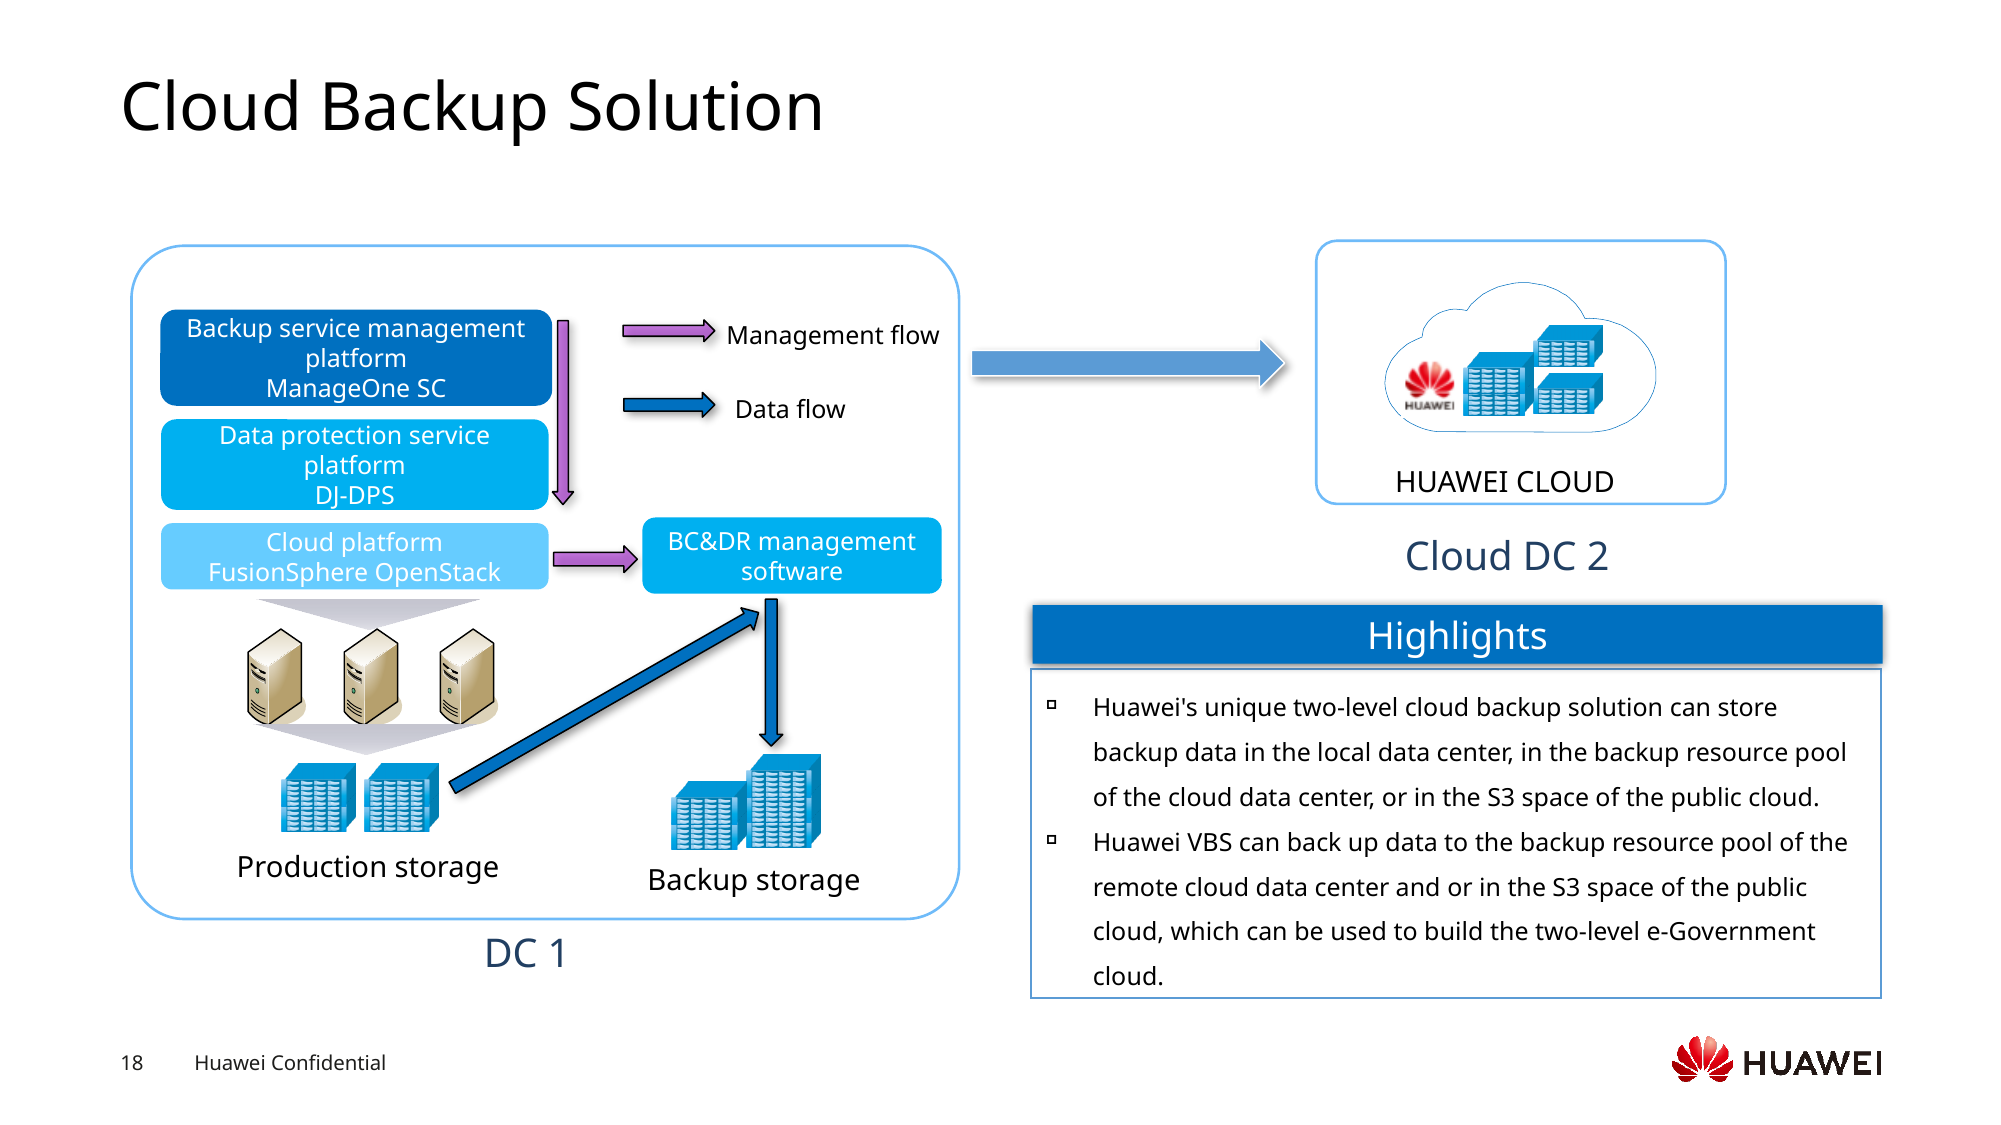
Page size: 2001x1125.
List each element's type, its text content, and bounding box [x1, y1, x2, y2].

text_box Huawei's unique two-level cloud backup solution can store backup data in the local data center, in the backup resource pool of the cloud data center, or in the S3 space of the public cloud. Huawei VBS can back up data to the backup resource pool of the remote cloud data center and or in the S3 space of the public cloud, which can be used to build the two-level e-Government cloud. [1030, 672, 1882, 999]
picture [1672, 1036, 1881, 1082]
text_box DC 1 [463, 919, 605, 985]
title Cloud Backup Solution [120, 73, 1880, 155]
picture [1401, 359, 1459, 418]
text_box [979, 337, 1285, 389]
text_box Highlights [1032, 605, 1883, 664]
text_box Cloud DC 2 [1384, 521, 1659, 589]
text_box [1316, 240, 1726, 507]
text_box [131, 245, 979, 919]
